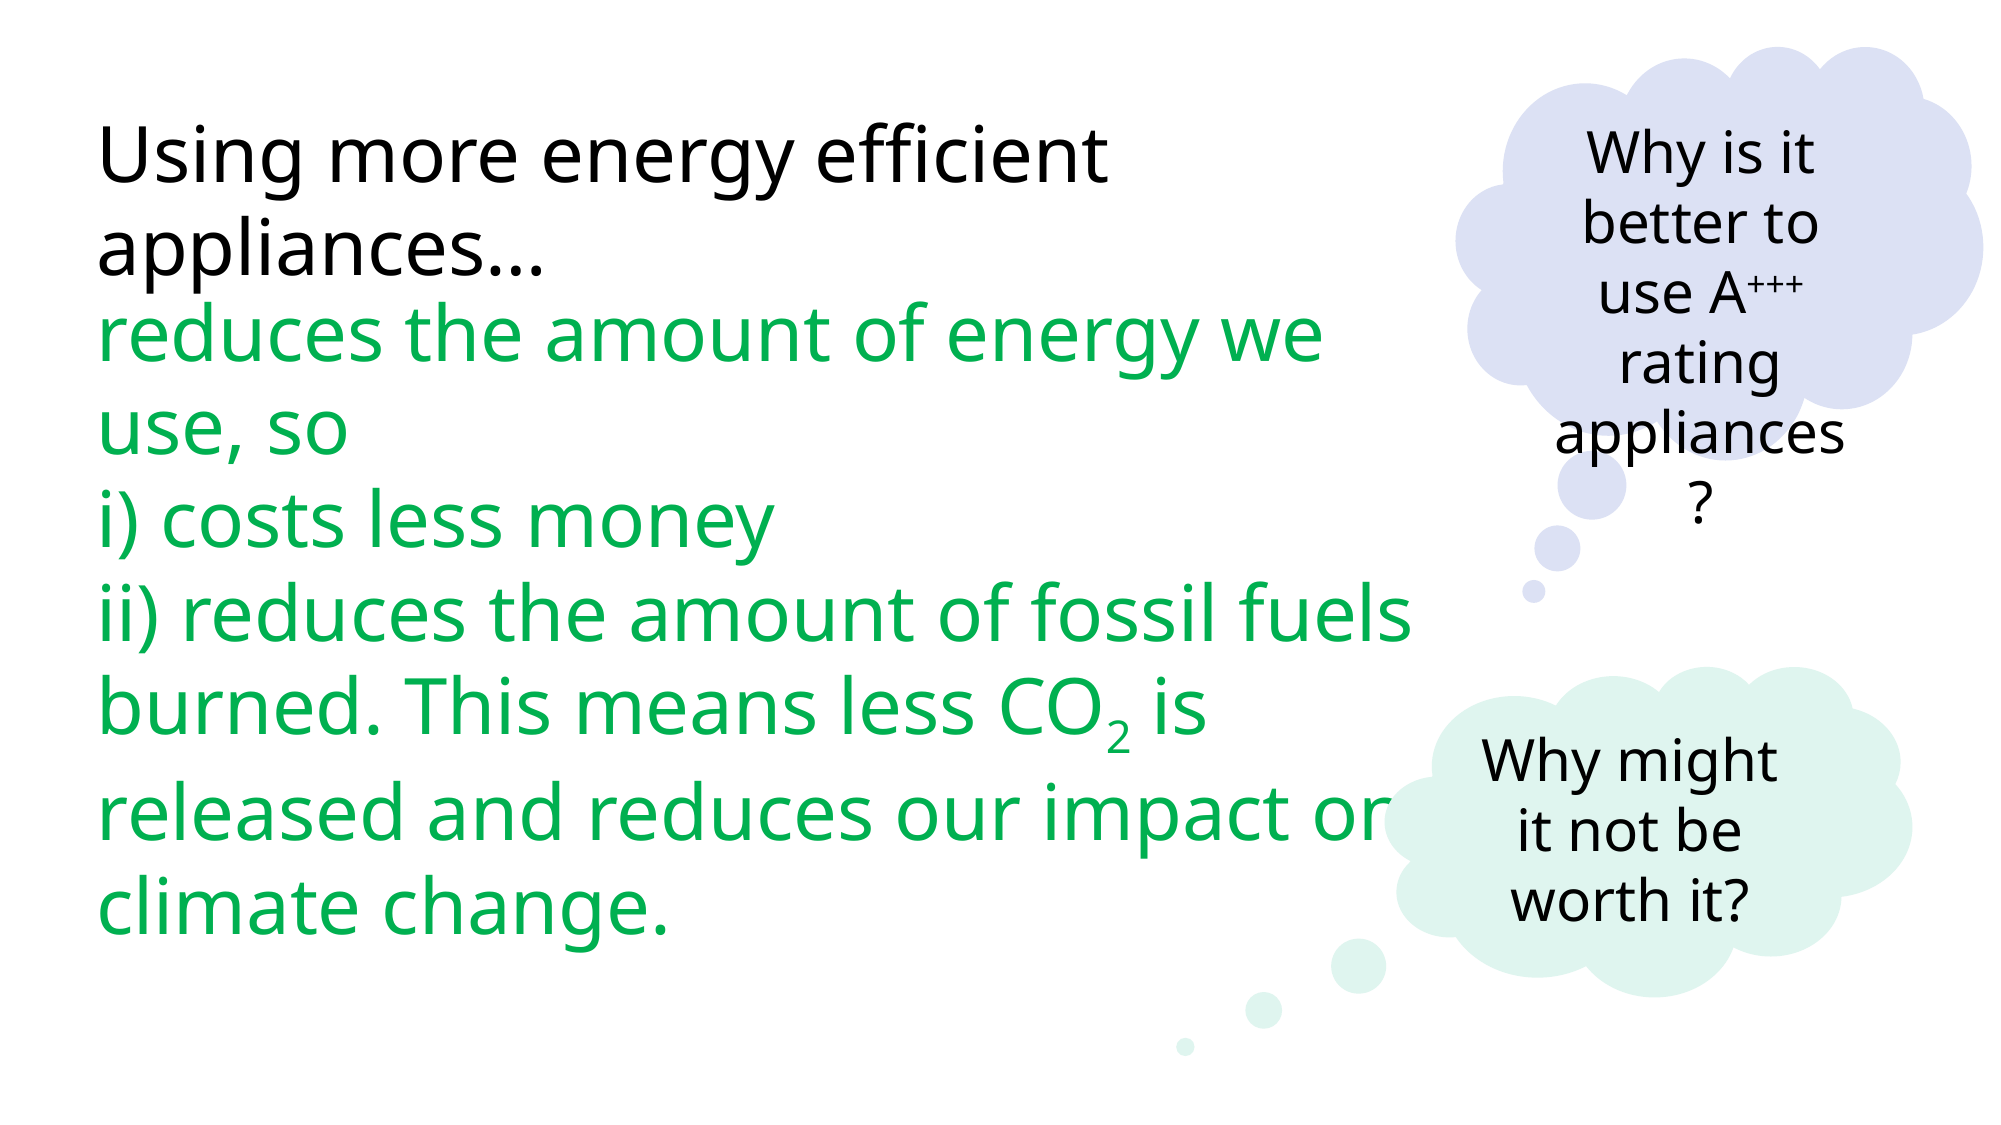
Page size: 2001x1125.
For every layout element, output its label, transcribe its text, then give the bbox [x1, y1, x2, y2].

text_box Why is it better to use A+++ rating appliances? [1473, 46, 1984, 461]
text_box Why is it better to use A+++ rating appliances? [1534, 525, 1581, 572]
text_box Using more energy efficient appliances… [81, 97, 1555, 299]
text_box Why might it not be worth it? [1245, 992, 1283, 1029]
text_box Why might it not be worth it? [1384, 666, 1913, 998]
text_box reduces the amount of energy we use, so i) costs less money ii) reduces the amount of fossil fuels burned. This means less CO2 is released and reduces our impact on climate change. [81, 275, 1473, 957]
text_box Why might it not be worth it? [1331, 938, 1387, 994]
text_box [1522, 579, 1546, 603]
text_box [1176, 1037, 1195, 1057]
text_box Why is it better to use A+++ rating appliances? [1557, 450, 1627, 520]
